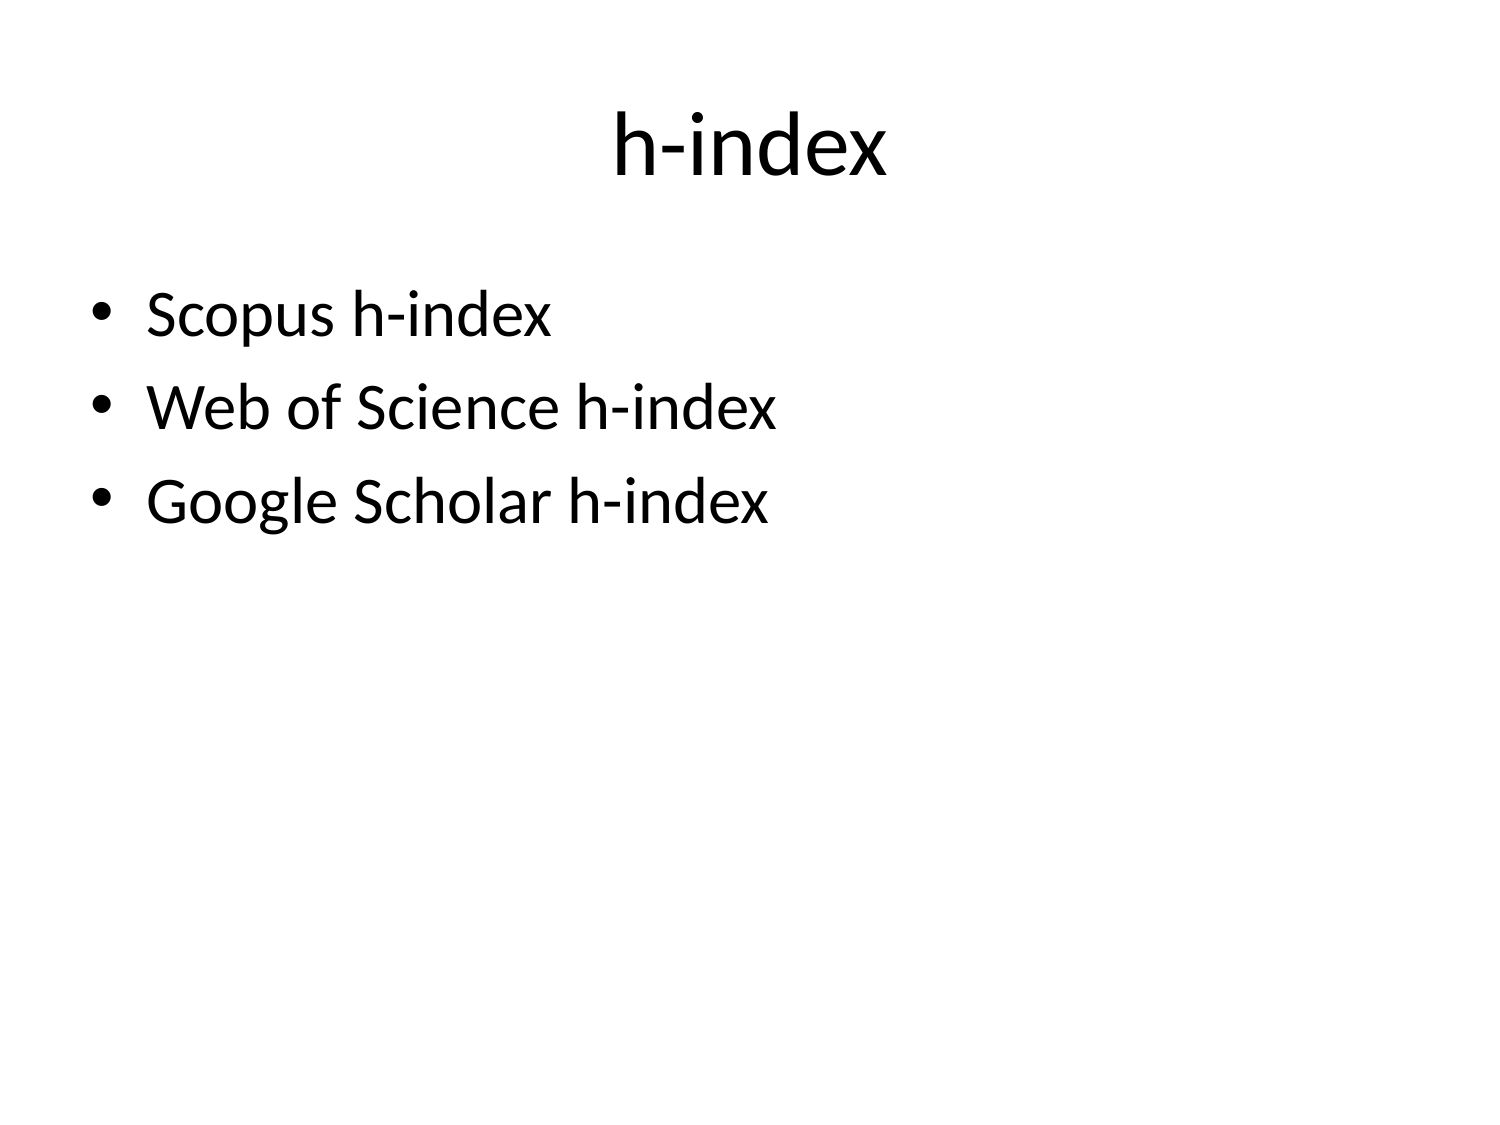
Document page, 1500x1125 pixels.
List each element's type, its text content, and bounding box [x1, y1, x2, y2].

list Scopus h-index Web of Science h-index Google Scholar h-index [75, 262, 1425, 1005]
title h-index [75, 45, 1425, 233]
